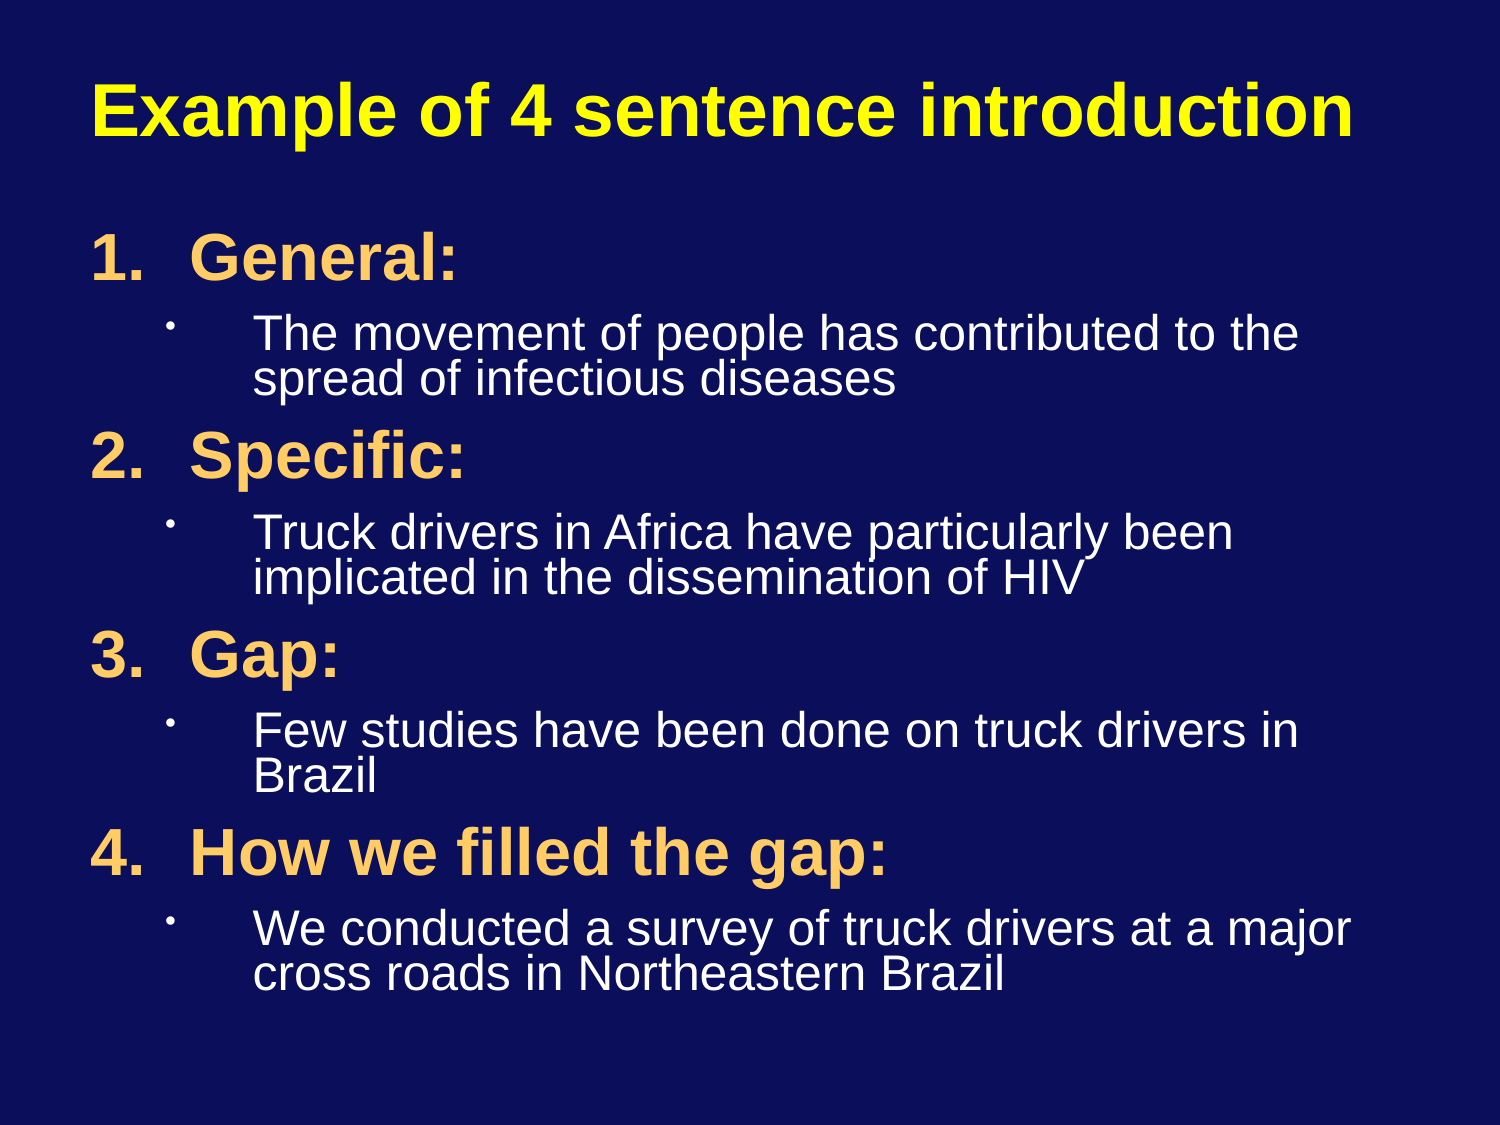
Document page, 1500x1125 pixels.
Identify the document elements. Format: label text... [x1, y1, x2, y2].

title Example of 4 sentence introduction [75, 12, 1413, 200]
list General: The movement of people has contributed to the spread of infectious diseases Specific: Truck drivers in Africa have particularly been implicated in the dissemination of HIV Gap: Few studies have been done on truck drivers in Brazil How we filled the gap: We conducted a survey of truck drivers at a major cross roads in Northeastern Brazil [75, 224, 1388, 1088]
